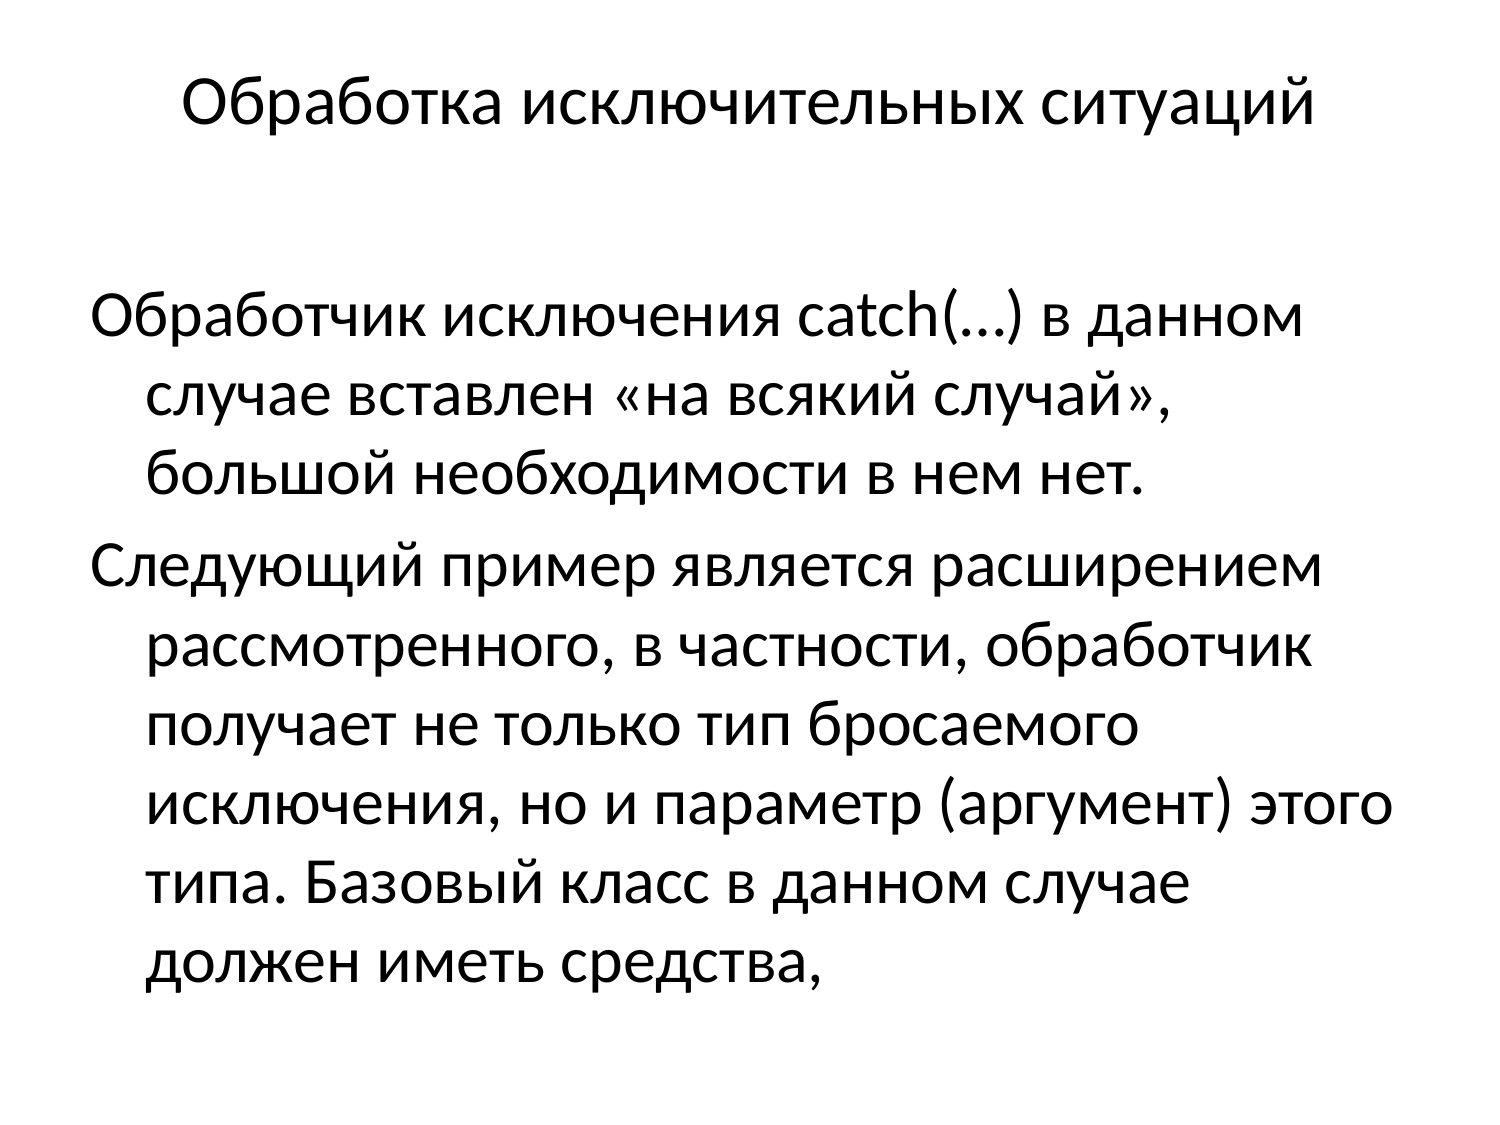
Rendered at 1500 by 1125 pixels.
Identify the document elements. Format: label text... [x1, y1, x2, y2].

list Обработчик исключения catch(…) в данном случае вставлен «на всякий случай», большой необходимости в нем нет. Следующий пример является расширением рассмотренного, в частности, обработчик получает не только тип бросаемого исключения, но и параметр (аргумент) этого типа. Базовый класс в данном случае должен иметь средства, [75, 262, 1425, 1005]
title Обработка исключительных ситуаций [75, 45, 1425, 233]
